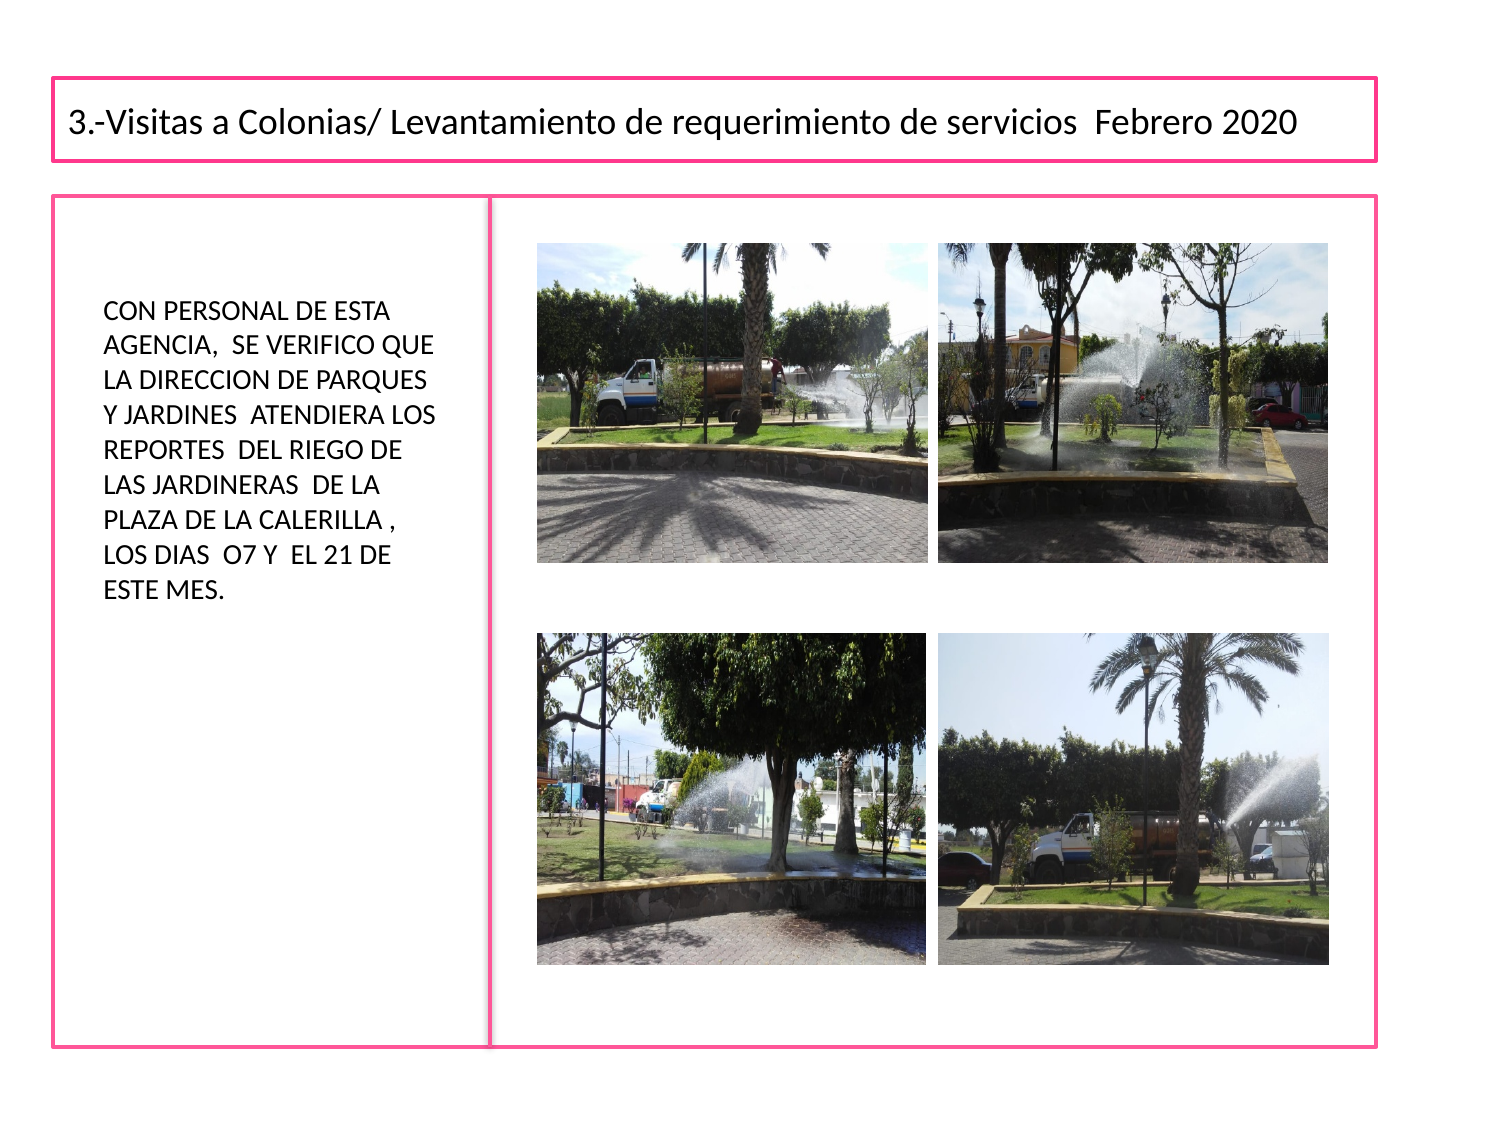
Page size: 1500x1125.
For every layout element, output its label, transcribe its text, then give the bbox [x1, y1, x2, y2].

picture [537, 243, 928, 563]
picture [537, 633, 927, 965]
picture [938, 243, 1328, 563]
text_box CON PERSONAL DE ESTA AGENCIA, SE VERIFICO QUE LA DIRECCION DE PARQUES Y JARDINES ATENDIERA LOS REPORTES DEL RIEGO DE LAS JARDINERAS DE LA PLAZA DE LA CALERILLA , LOS DIAS O7 Y EL 21 DE ESTE MES. [88, 243, 455, 683]
text_box [51, 194, 1378, 1049]
text_box 3.-Visitas a Colonias/ Levantamiento de requerimiento de servicios Febrero 2020 [51, 76, 1378, 163]
picture [938, 633, 1330, 965]
